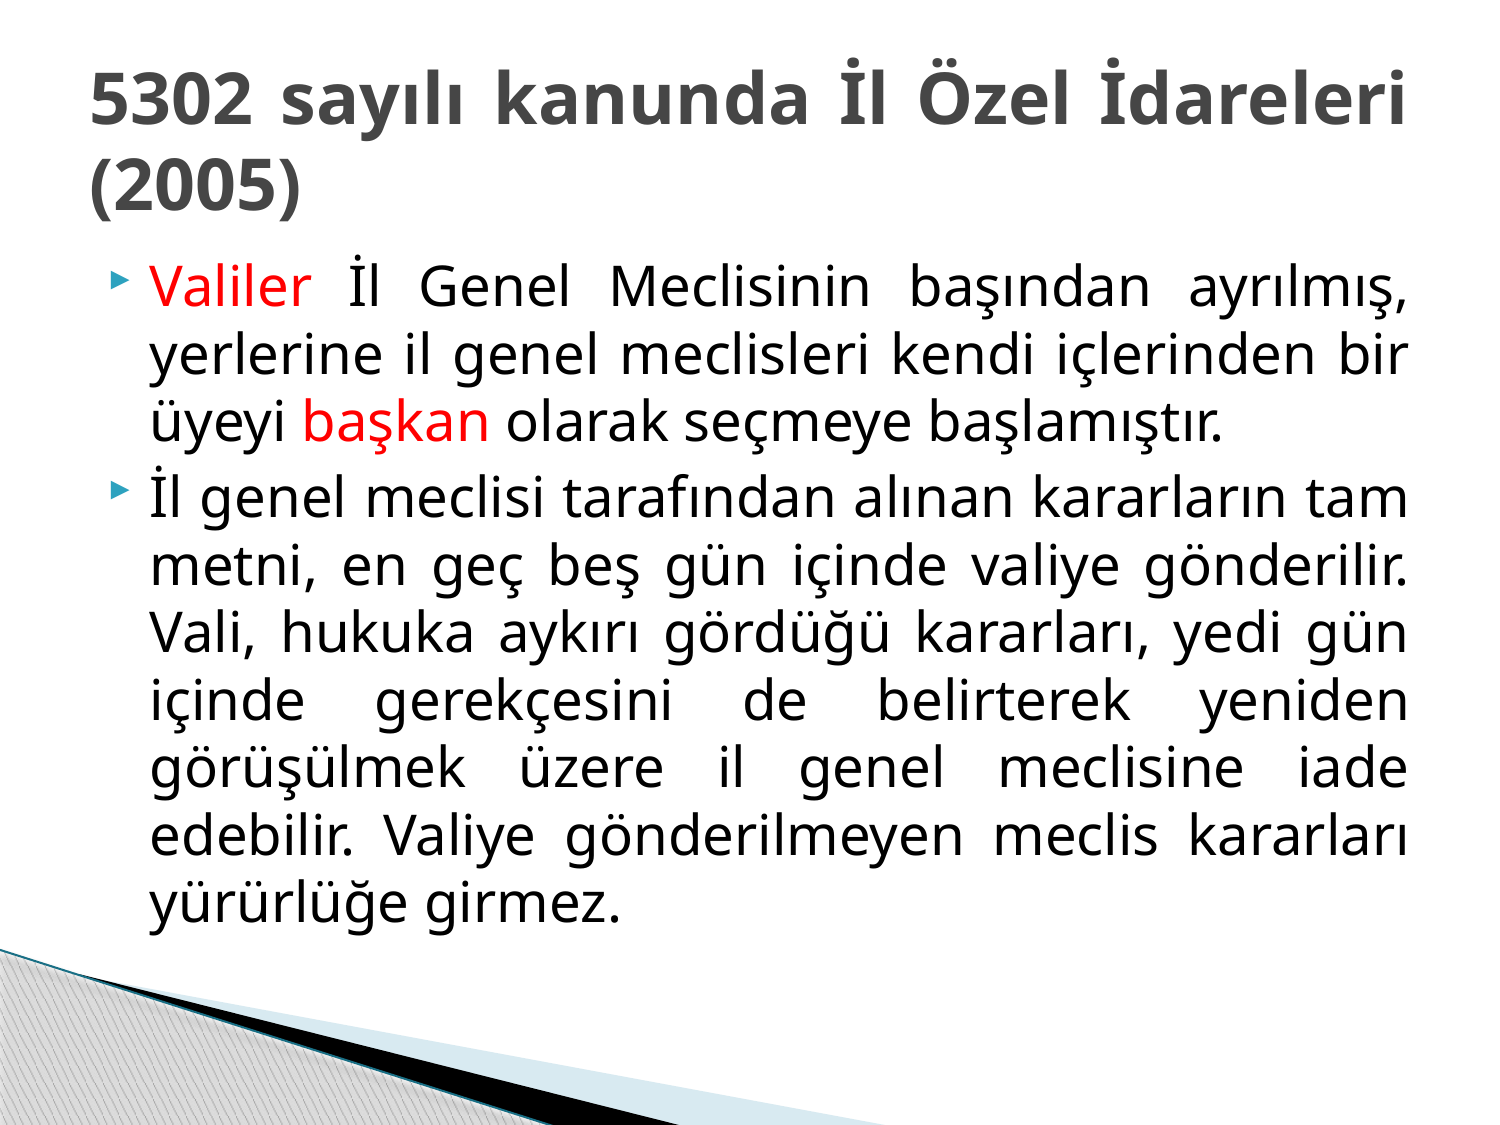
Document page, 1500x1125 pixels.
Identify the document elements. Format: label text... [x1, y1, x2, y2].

title 5302 sayılı kanunda İl Özel İdareleri (2005) [75, 45, 1425, 233]
list Valiler İl Genel Meclisinin başından ayrılmış, yerlerine il genel meclisleri kendi içlerinden bir üyeyi başkan olarak seçmeye başlamıştır. İl genel meclisi tarafından alınan kararların tam metni, en geç beş gün içinde valiye gönderilir. Vali, hukuka aykırı gördüğü kararları, yedi gün içinde gerekçesini de belirterek yeniden görüşülmek üzere il genel meclisine iade edebilir. Valiye gönderilmeyen meclis kararları yürürlüğe girmez. [75, 243, 1425, 986]
